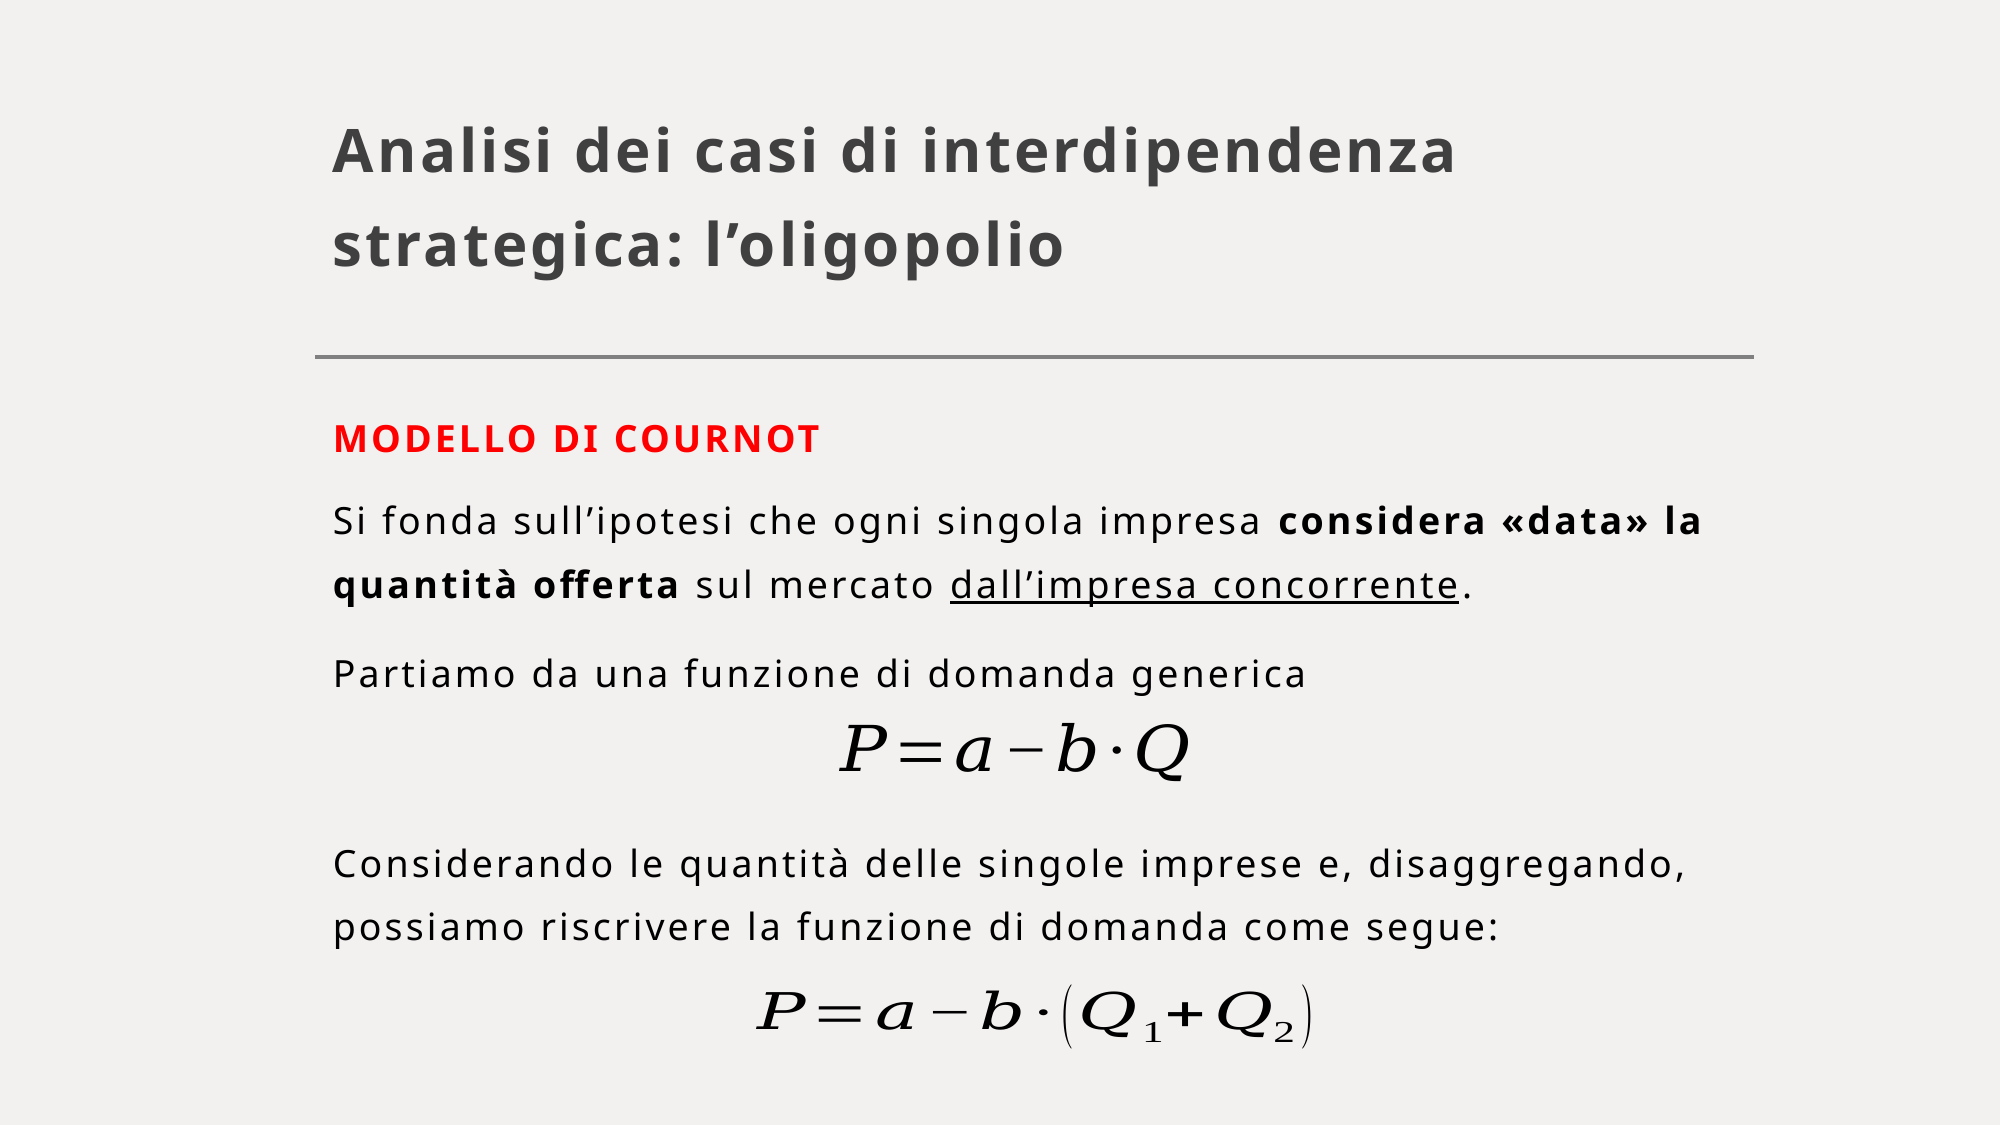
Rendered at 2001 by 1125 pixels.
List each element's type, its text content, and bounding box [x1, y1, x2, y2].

list MODELLO DI COURNOT Si fonda sull’ipotesi che ogni singola impresa considera «data» la quantità offerta sul mercato dall’impresa concorrente. [315, 379, 1754, 614]
text_box Partiamo da una funzione di domanda generica [315, 614, 1754, 804]
text_box Considerando le quantità delle singole imprese e, disaggregando, possiamo riscrivere la funzione di domanda come segue: [315, 804, 1754, 967]
title Analisi dei casi di interdipendenza strategica: l’oligopolio [315, 72, 1754, 294]
